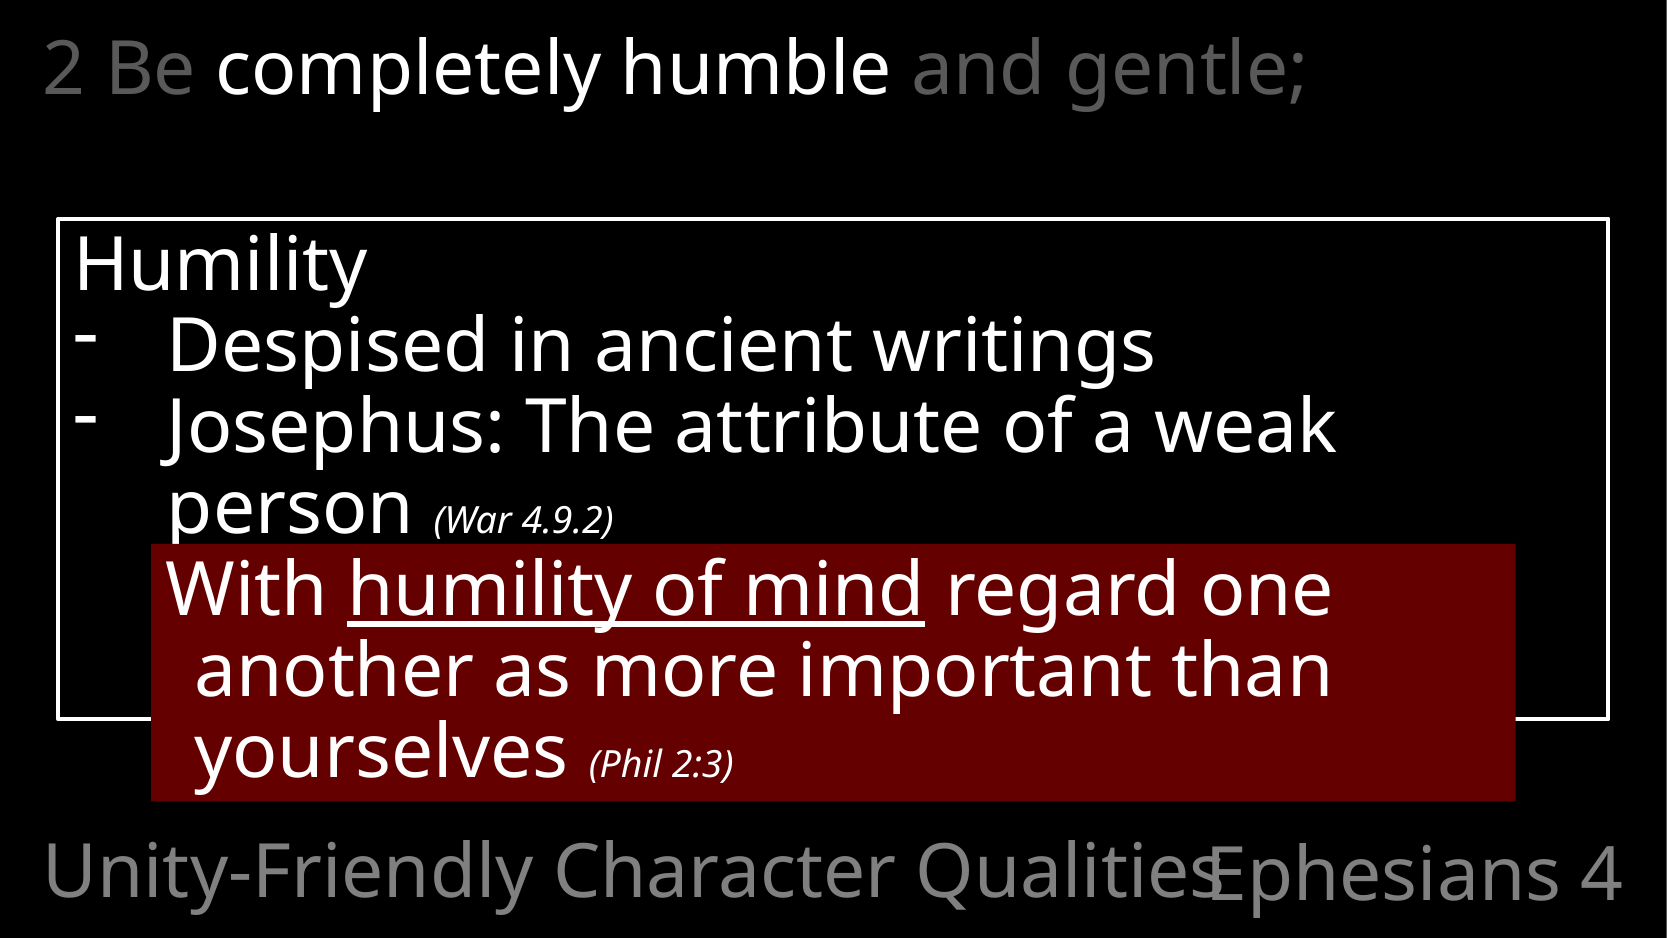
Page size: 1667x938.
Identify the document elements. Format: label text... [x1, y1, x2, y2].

list 2 Be completely humble and gentle; [27, 18, 1640, 813]
list Unity-Friendly Character Qualities [27, 833, 1247, 923]
text_box Humility Despised in ancient writings Josephus: The attribute of a weak person (War 4.9.2) [58, 218, 1609, 720]
title Ephesians 4 [1247, 833, 1640, 923]
text_box With humility of mind regard one another as more important than yourselves (Phil 2:3) [151, 543, 1516, 802]
